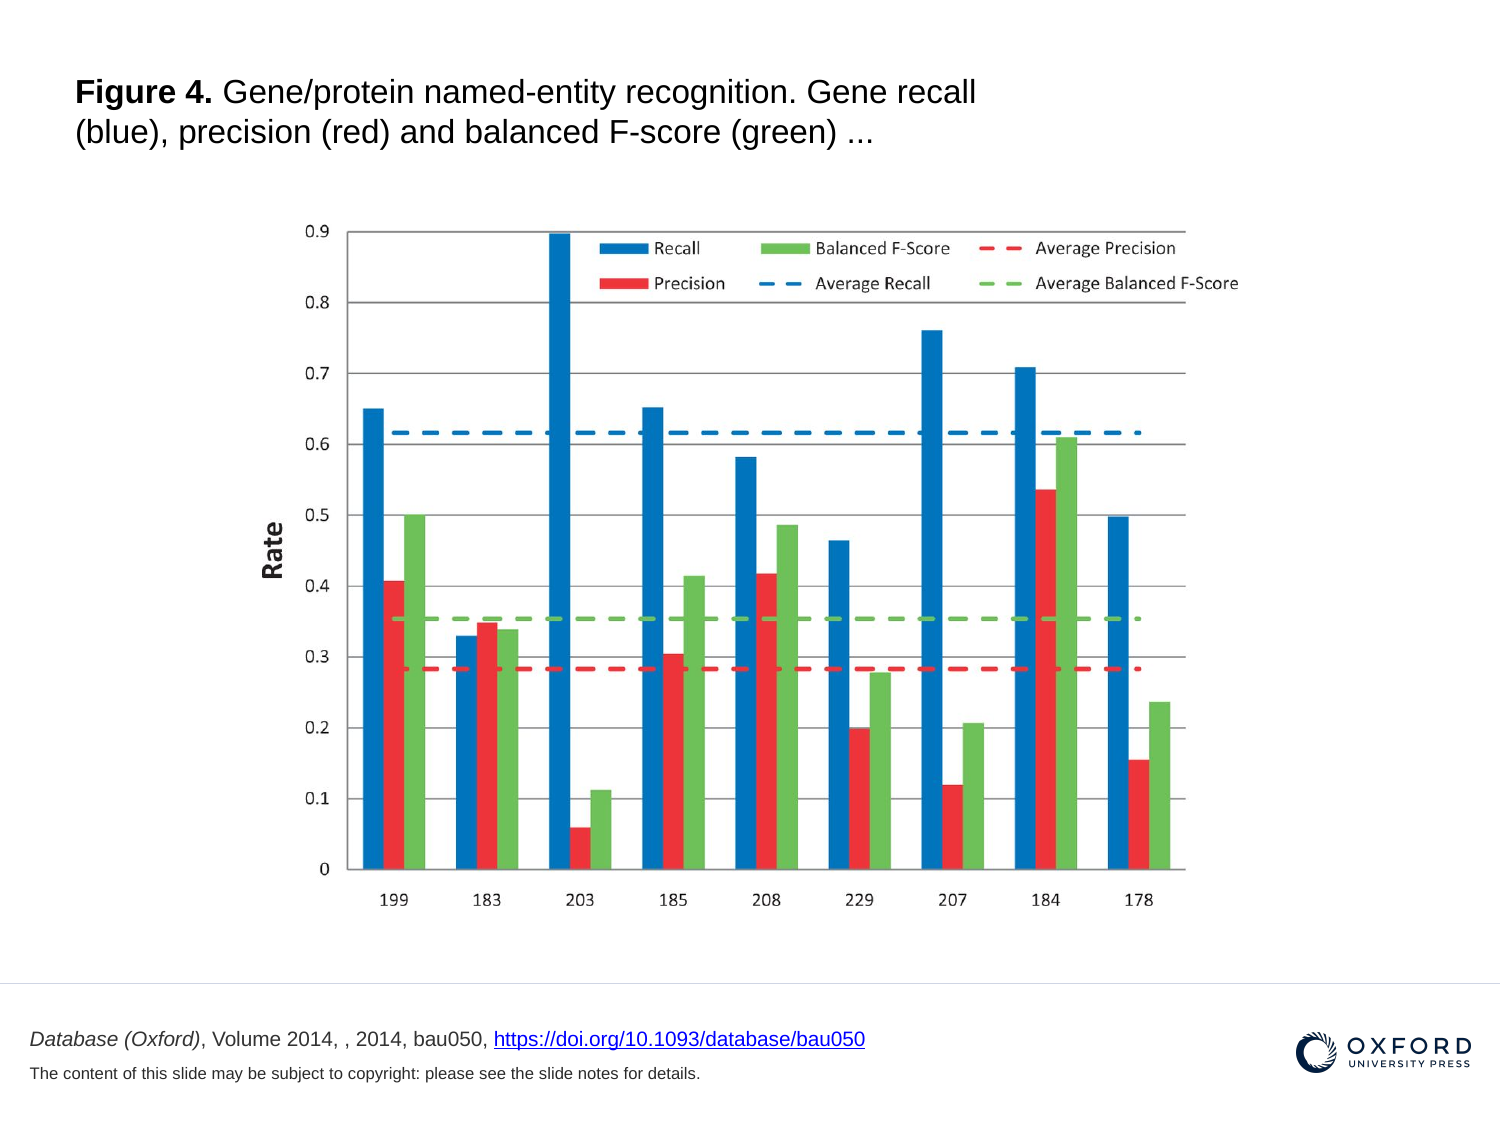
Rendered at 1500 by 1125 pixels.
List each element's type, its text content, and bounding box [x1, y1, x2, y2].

title Figure 4. Gene/protein named-entity recognition. Gene recall (blue), precision (red) and balanced F-score (green) ... [75, 69, 1078, 171]
picture [262, 224, 1238, 906]
picture [1296, 1032, 1471, 1073]
footer Database (Oxford), Volume 2014, , 2014, bau050, https://doi.org/10.1093/database/bau050 The content of this slide may be subject to copyright: please see the slide notes for details. [0, 983, 1260, 1125]
